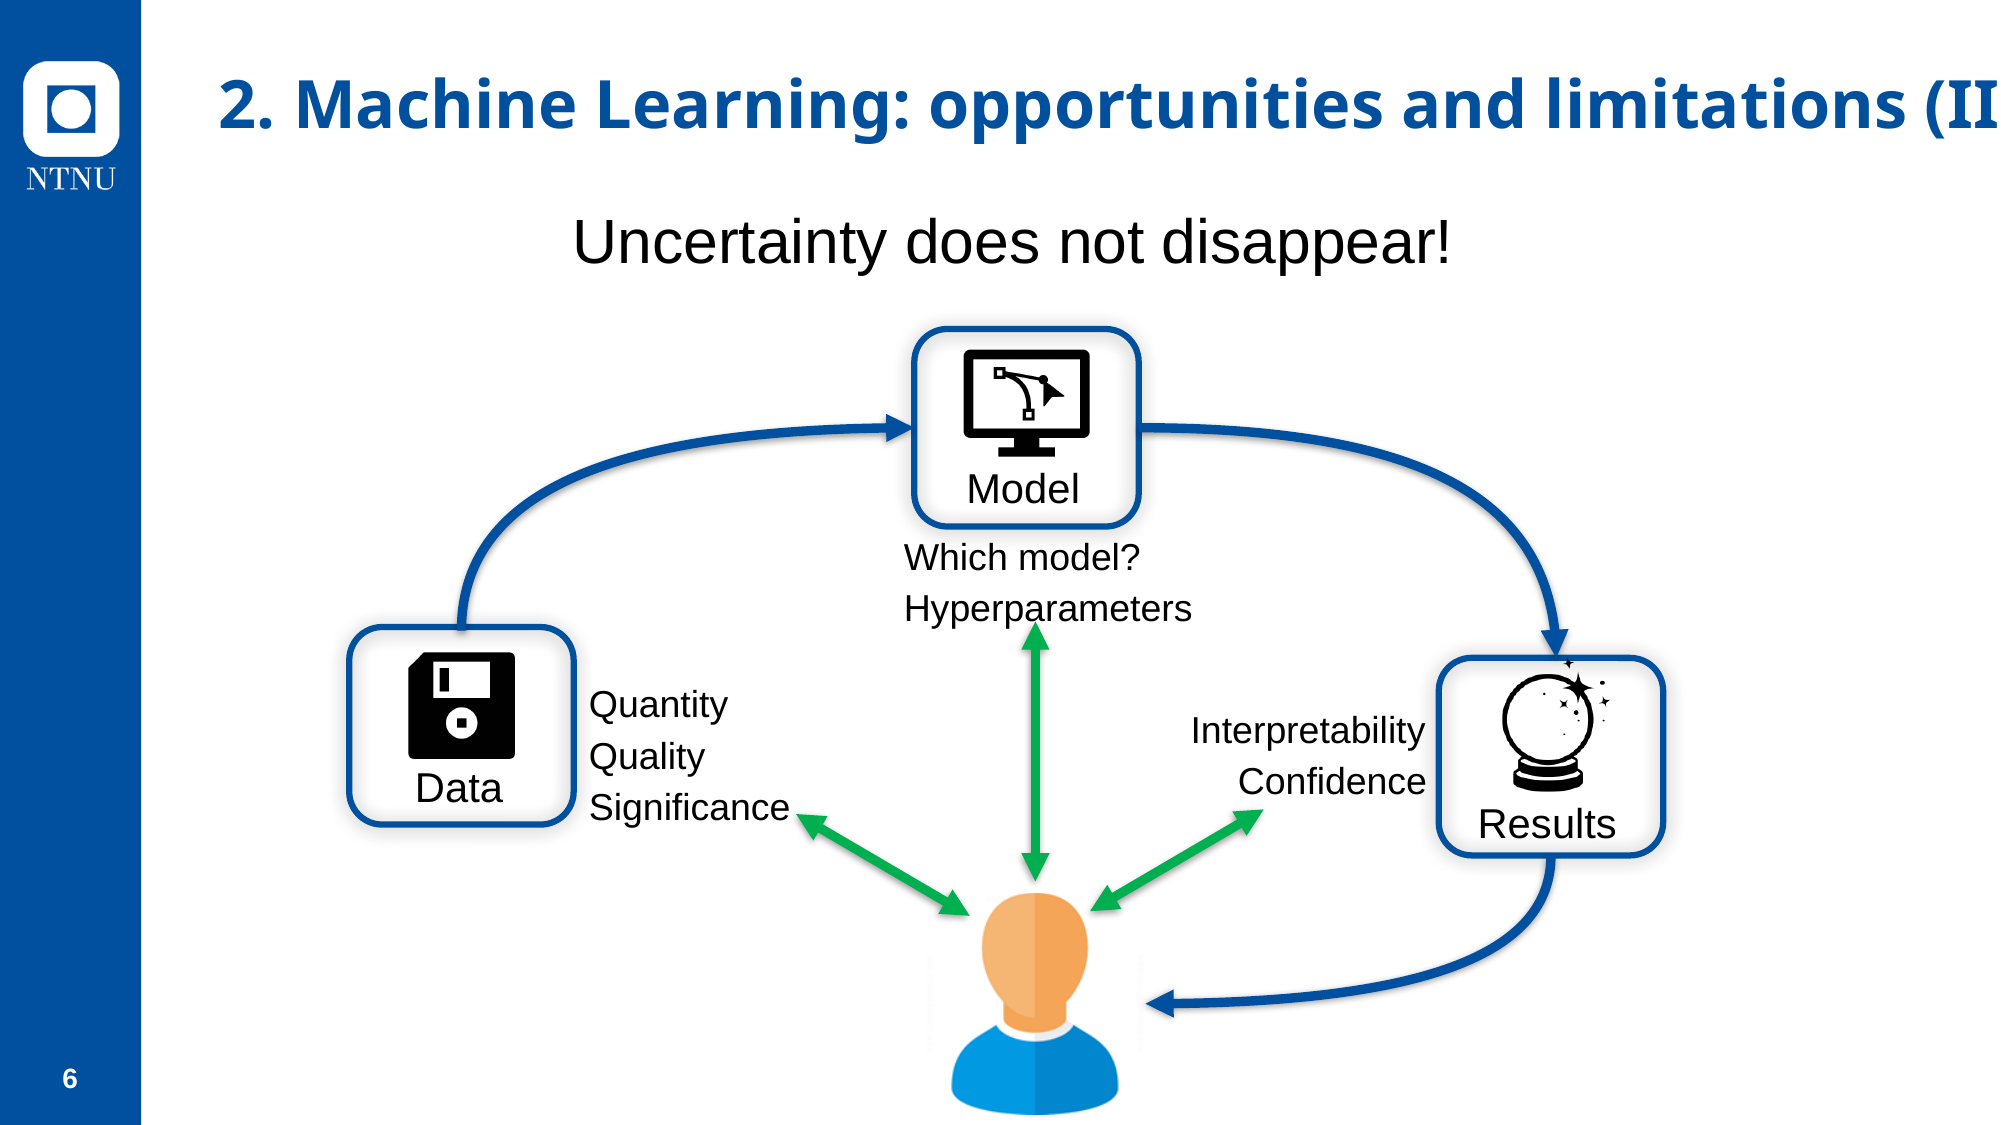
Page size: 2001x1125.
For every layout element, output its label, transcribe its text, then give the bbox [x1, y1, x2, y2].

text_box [586, 302, 790, 756]
text_box Quantity Quality Significance [574, 666, 840, 836]
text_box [795, 813, 970, 917]
picture [924, 892, 1146, 1115]
text_box Interpretability Confidence [1175, 692, 1433, 810]
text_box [1089, 809, 1264, 912]
text_box Uncertainty does not disappear! [557, 193, 1496, 284]
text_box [1138, 427, 1557, 659]
text_box 2. Machine Learning: opportunities and limitations (II) [203, 54, 2000, 161]
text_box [1273, 726, 1423, 1125]
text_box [914, 325, 1139, 527]
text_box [1438, 657, 1664, 856]
picture [0, 0, 142, 1125]
text_box Which model? Hyperparameters [888, 518, 1133, 637]
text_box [348, 626, 574, 825]
